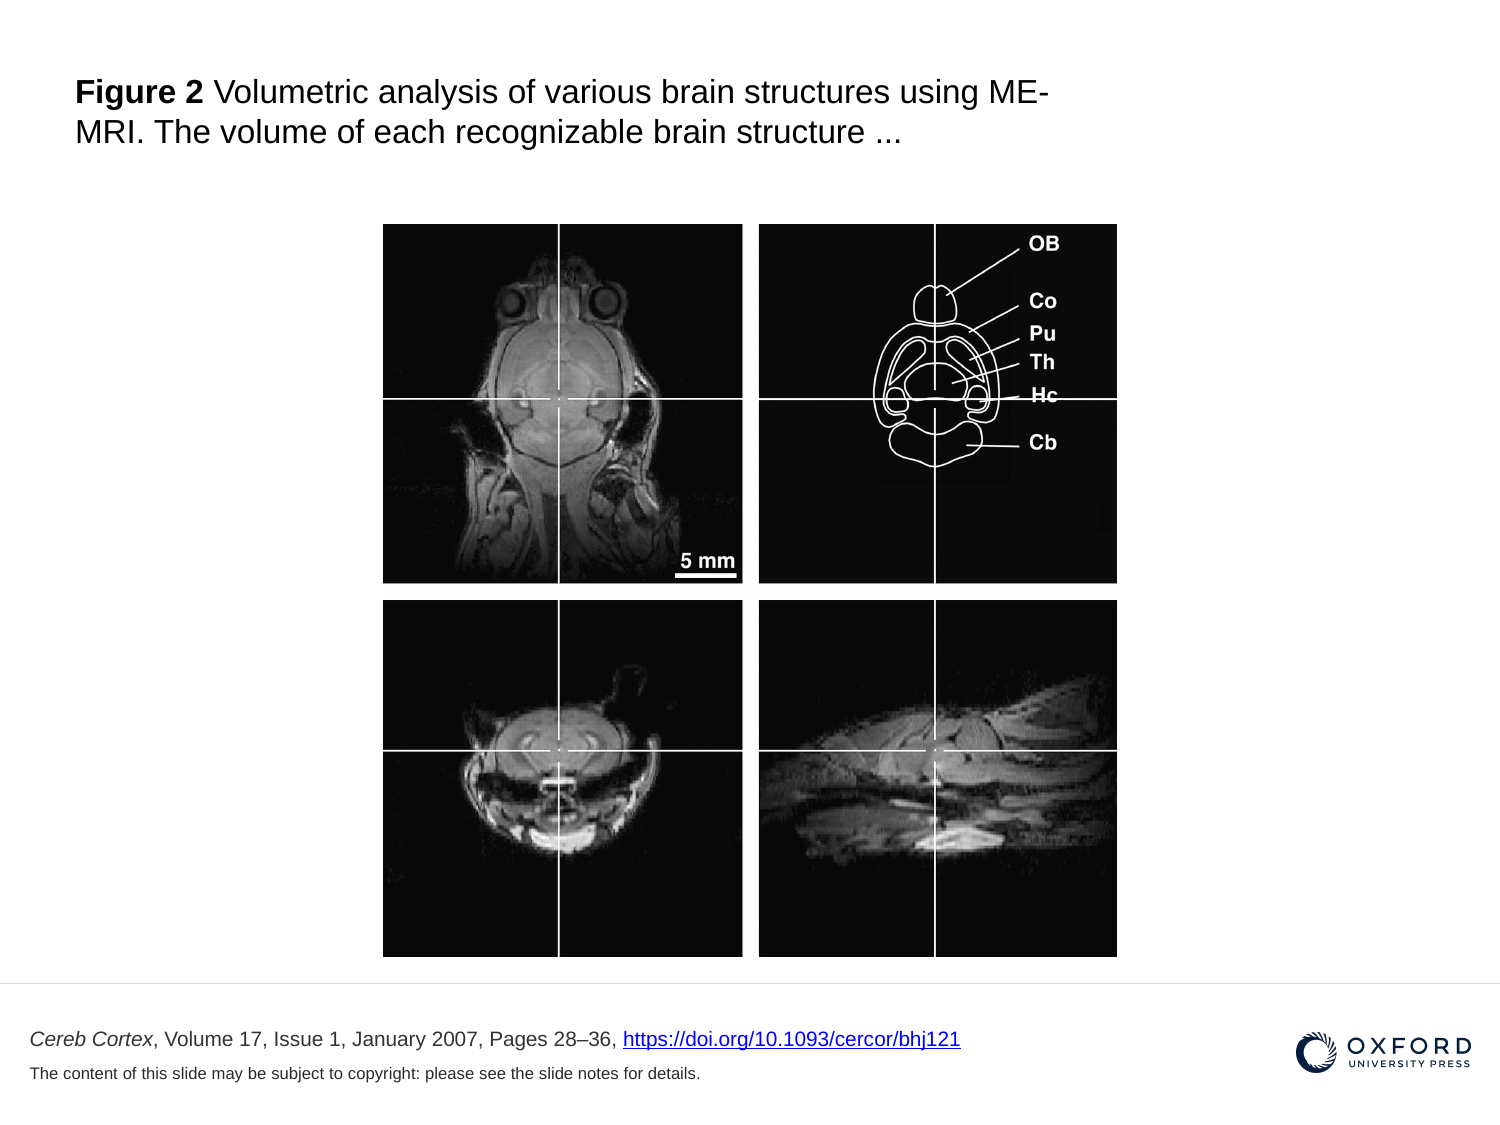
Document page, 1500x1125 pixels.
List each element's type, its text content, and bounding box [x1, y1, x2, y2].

picture [1296, 1032, 1471, 1073]
title Figure 2 Volumetric analysis of various brain structures using ME-MRI. The volume of each recognizable brain structure ... [75, 69, 1078, 171]
picture [383, 224, 1117, 957]
footer Cereb Cortex, Volume 17, Issue 1, January 2007, Pages 28–36, https://doi.org/10.1093/cercor/bhj121 The content of this slide may be subject to copyright: please see the slide notes for details. [0, 983, 1260, 1125]
